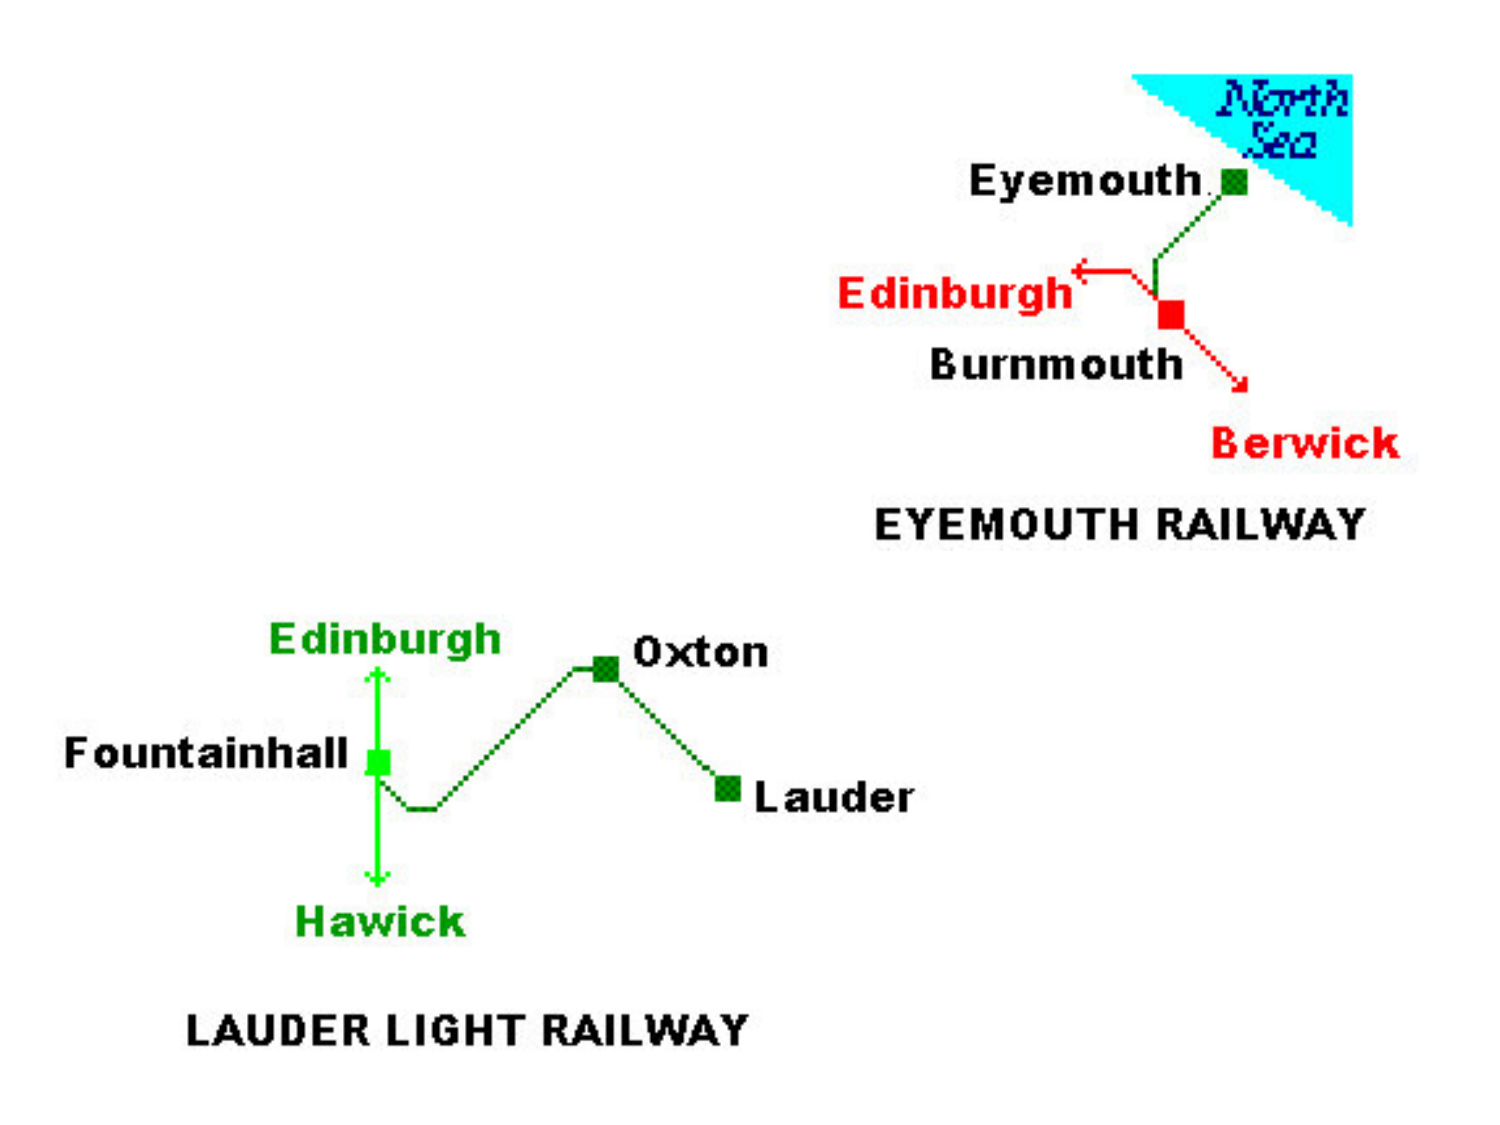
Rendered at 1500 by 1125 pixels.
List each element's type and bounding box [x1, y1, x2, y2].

picture [15, 574, 940, 1107]
picture [809, 54, 1422, 551]
